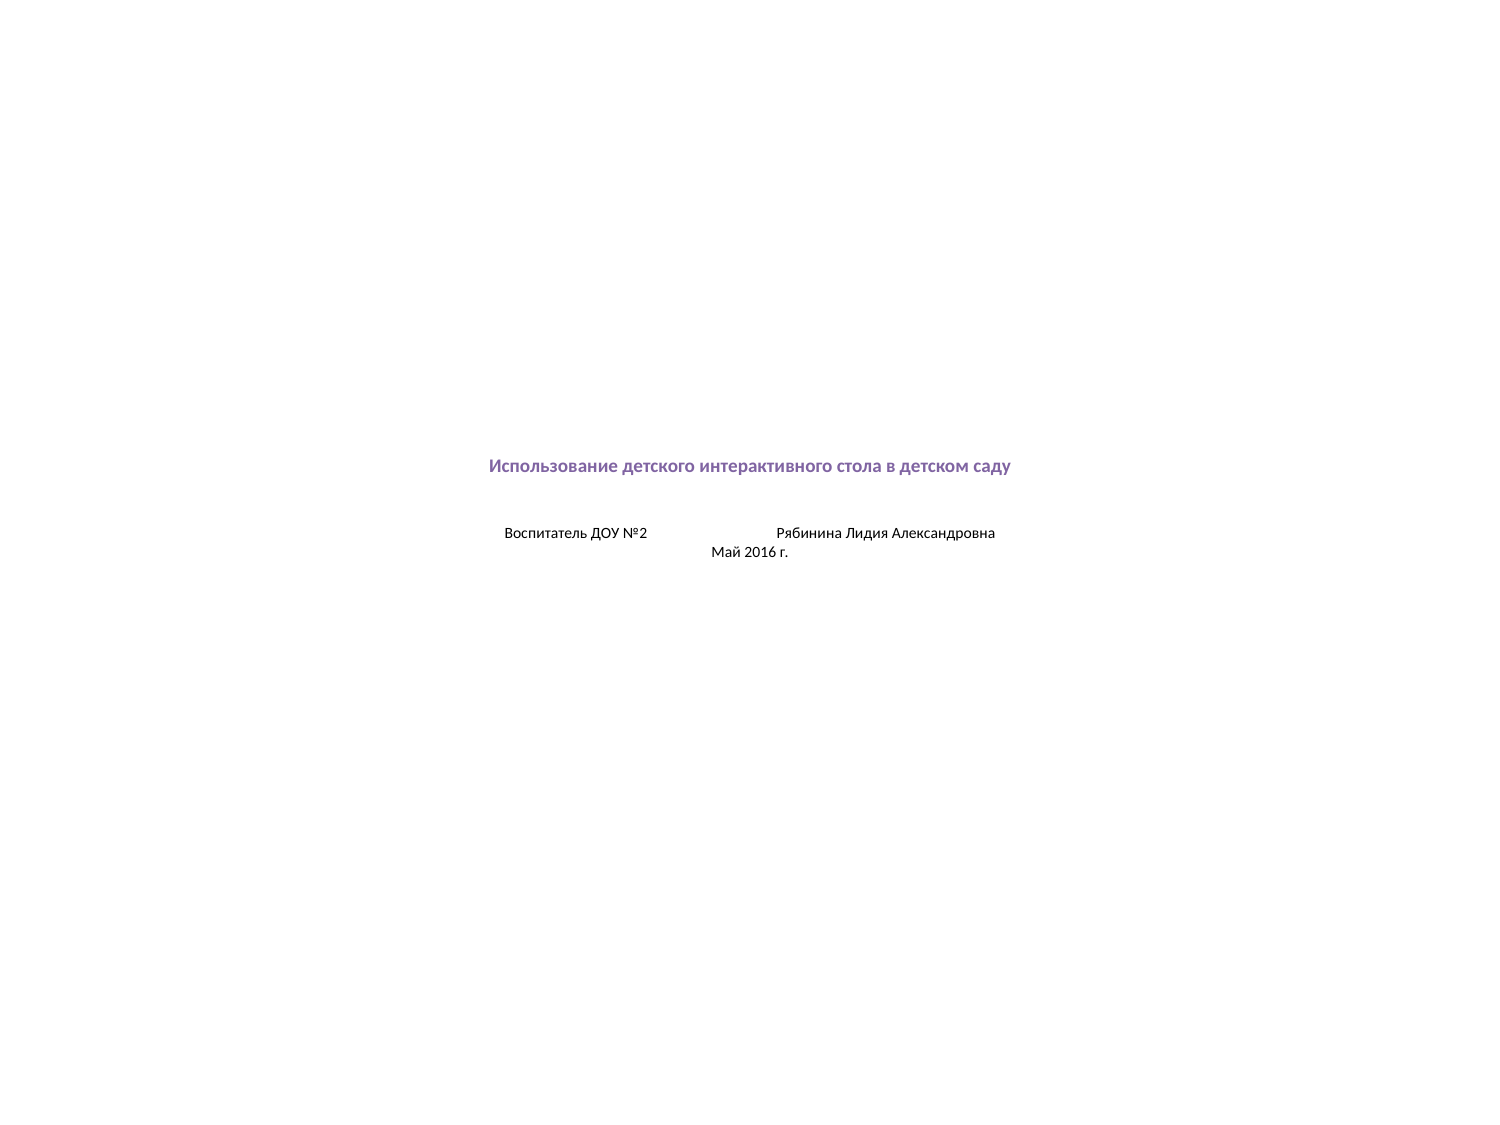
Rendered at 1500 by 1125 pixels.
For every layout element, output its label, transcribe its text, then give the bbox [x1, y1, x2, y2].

title Использование детского интерактивного стола в детском саду Воспитатель ДОУ №2 Рябинина Лидия Александровна Май 2016 г. [112, 349, 1388, 591]
